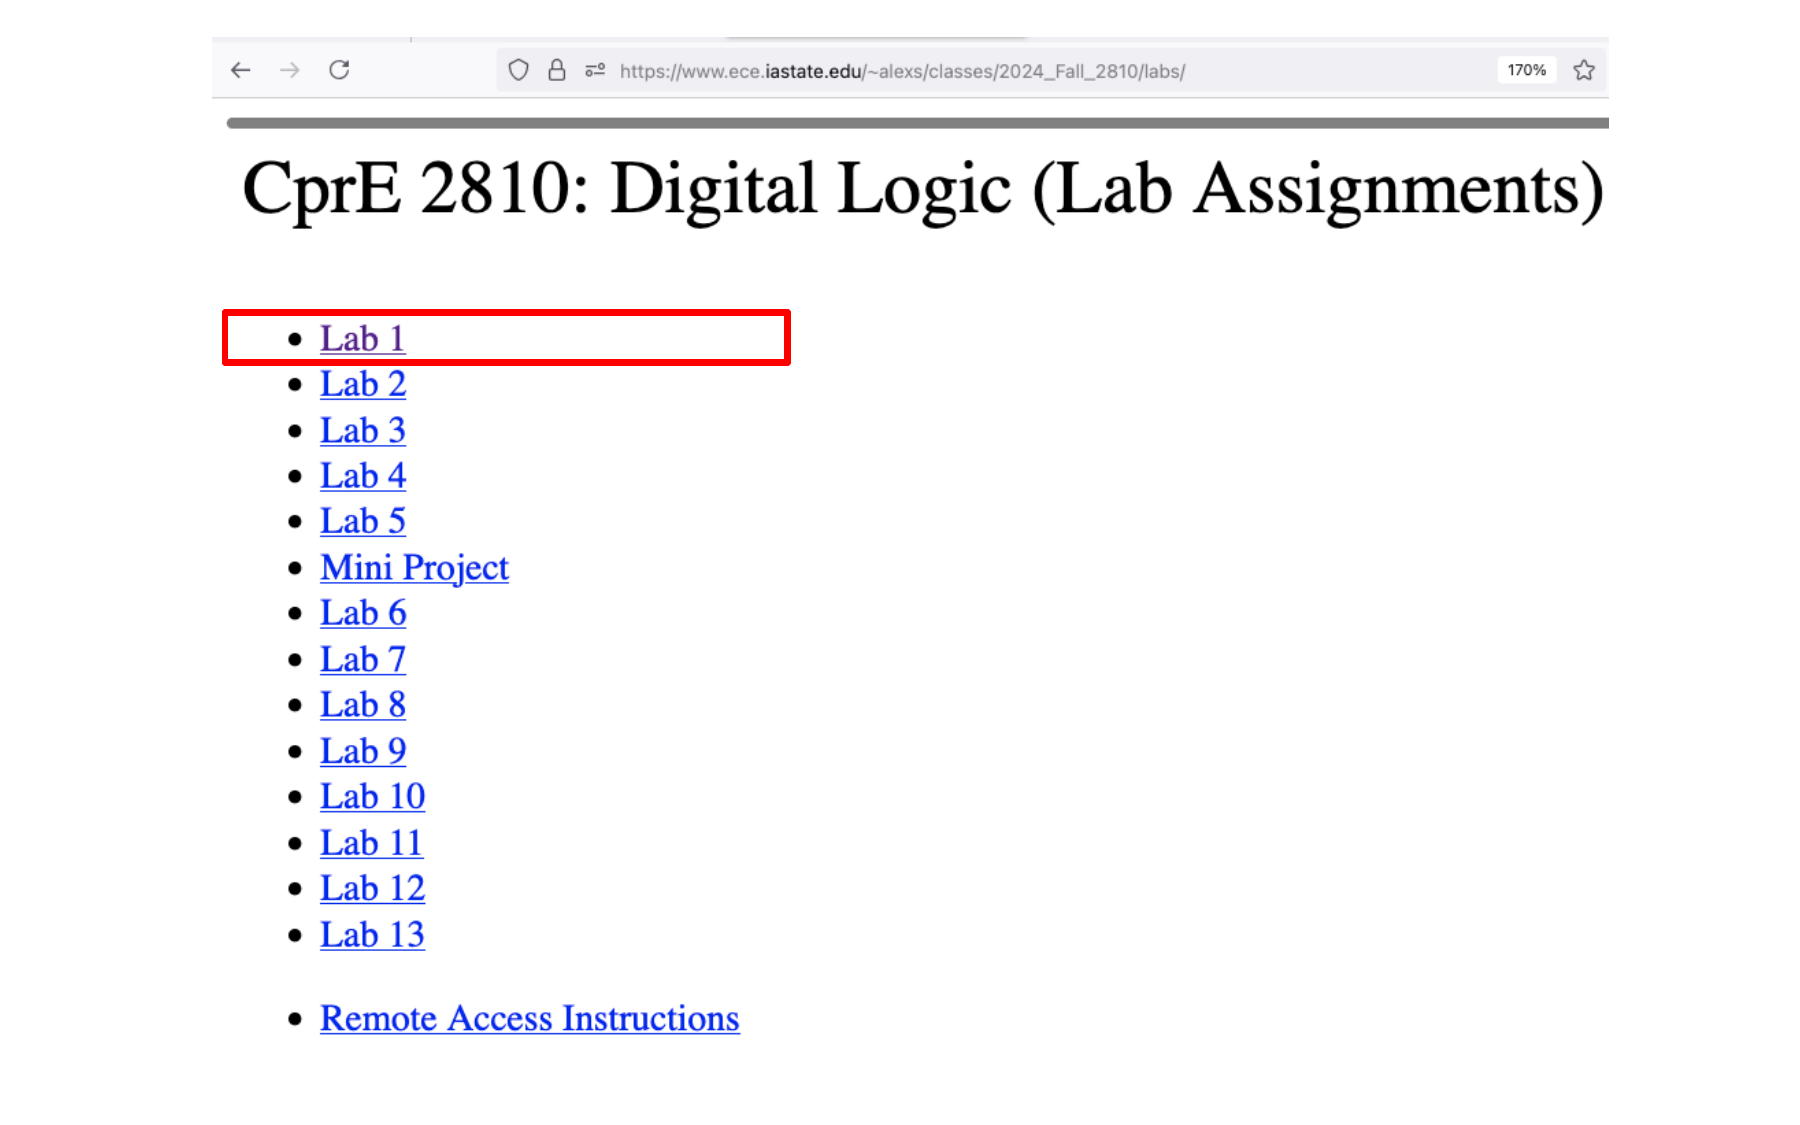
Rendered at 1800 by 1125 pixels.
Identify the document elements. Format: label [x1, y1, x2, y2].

picture [212, 37, 1610, 1088]
